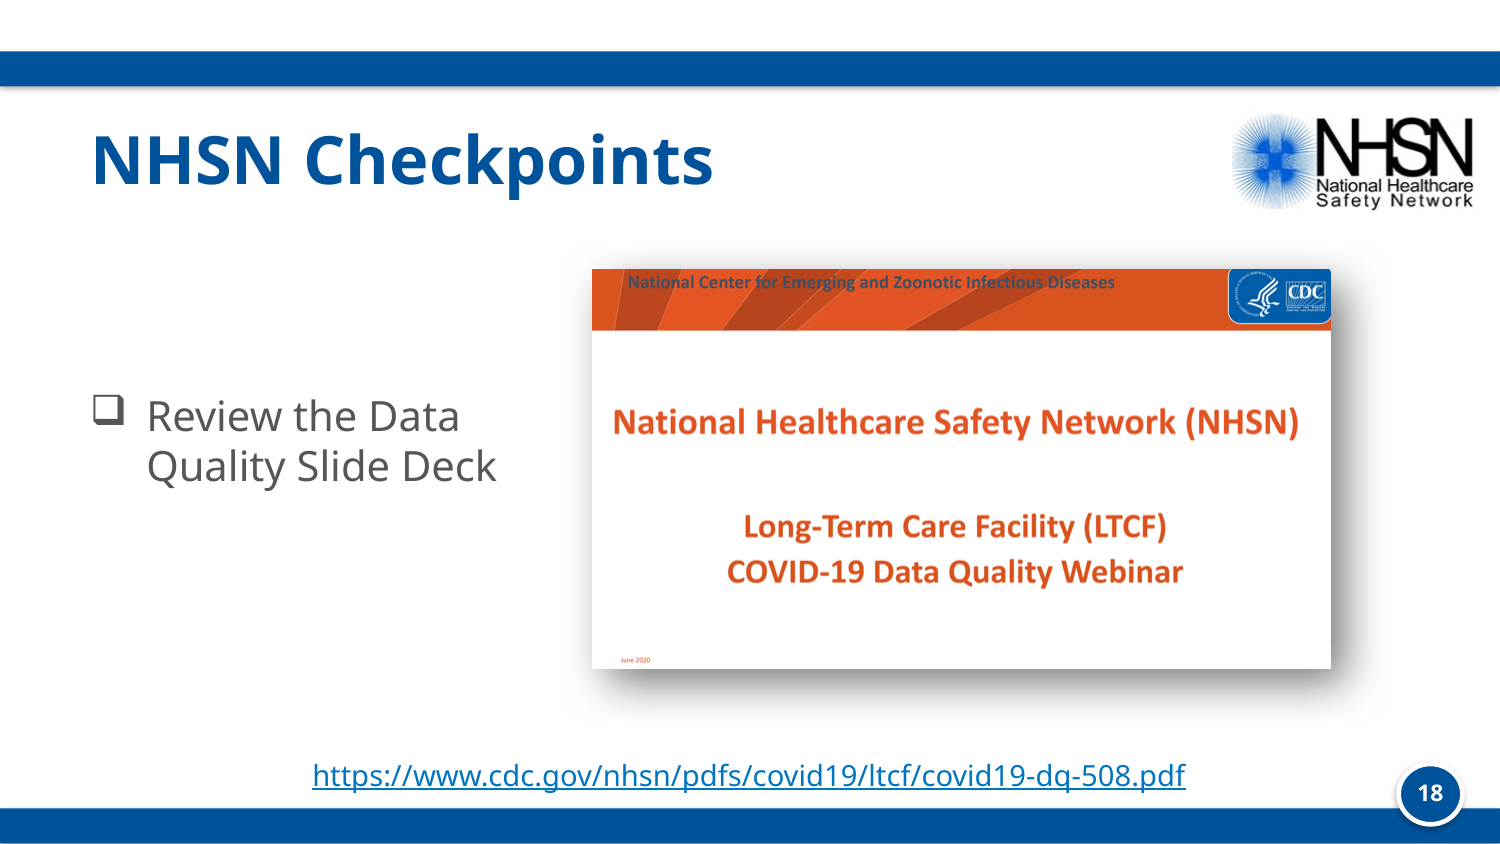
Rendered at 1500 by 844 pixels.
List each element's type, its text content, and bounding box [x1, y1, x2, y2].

text_box https://www.cdc.gov/nhsn/pdfs/covid19/ltcf/covid19-dq-508.pdf [228, 749, 1270, 804]
picture [592, 269, 1331, 670]
list Review the Data Quality Slide Deck [75, 348, 539, 591]
title NHSN Checkpoints [75, 110, 1227, 190]
picture [1232, 106, 1475, 213]
